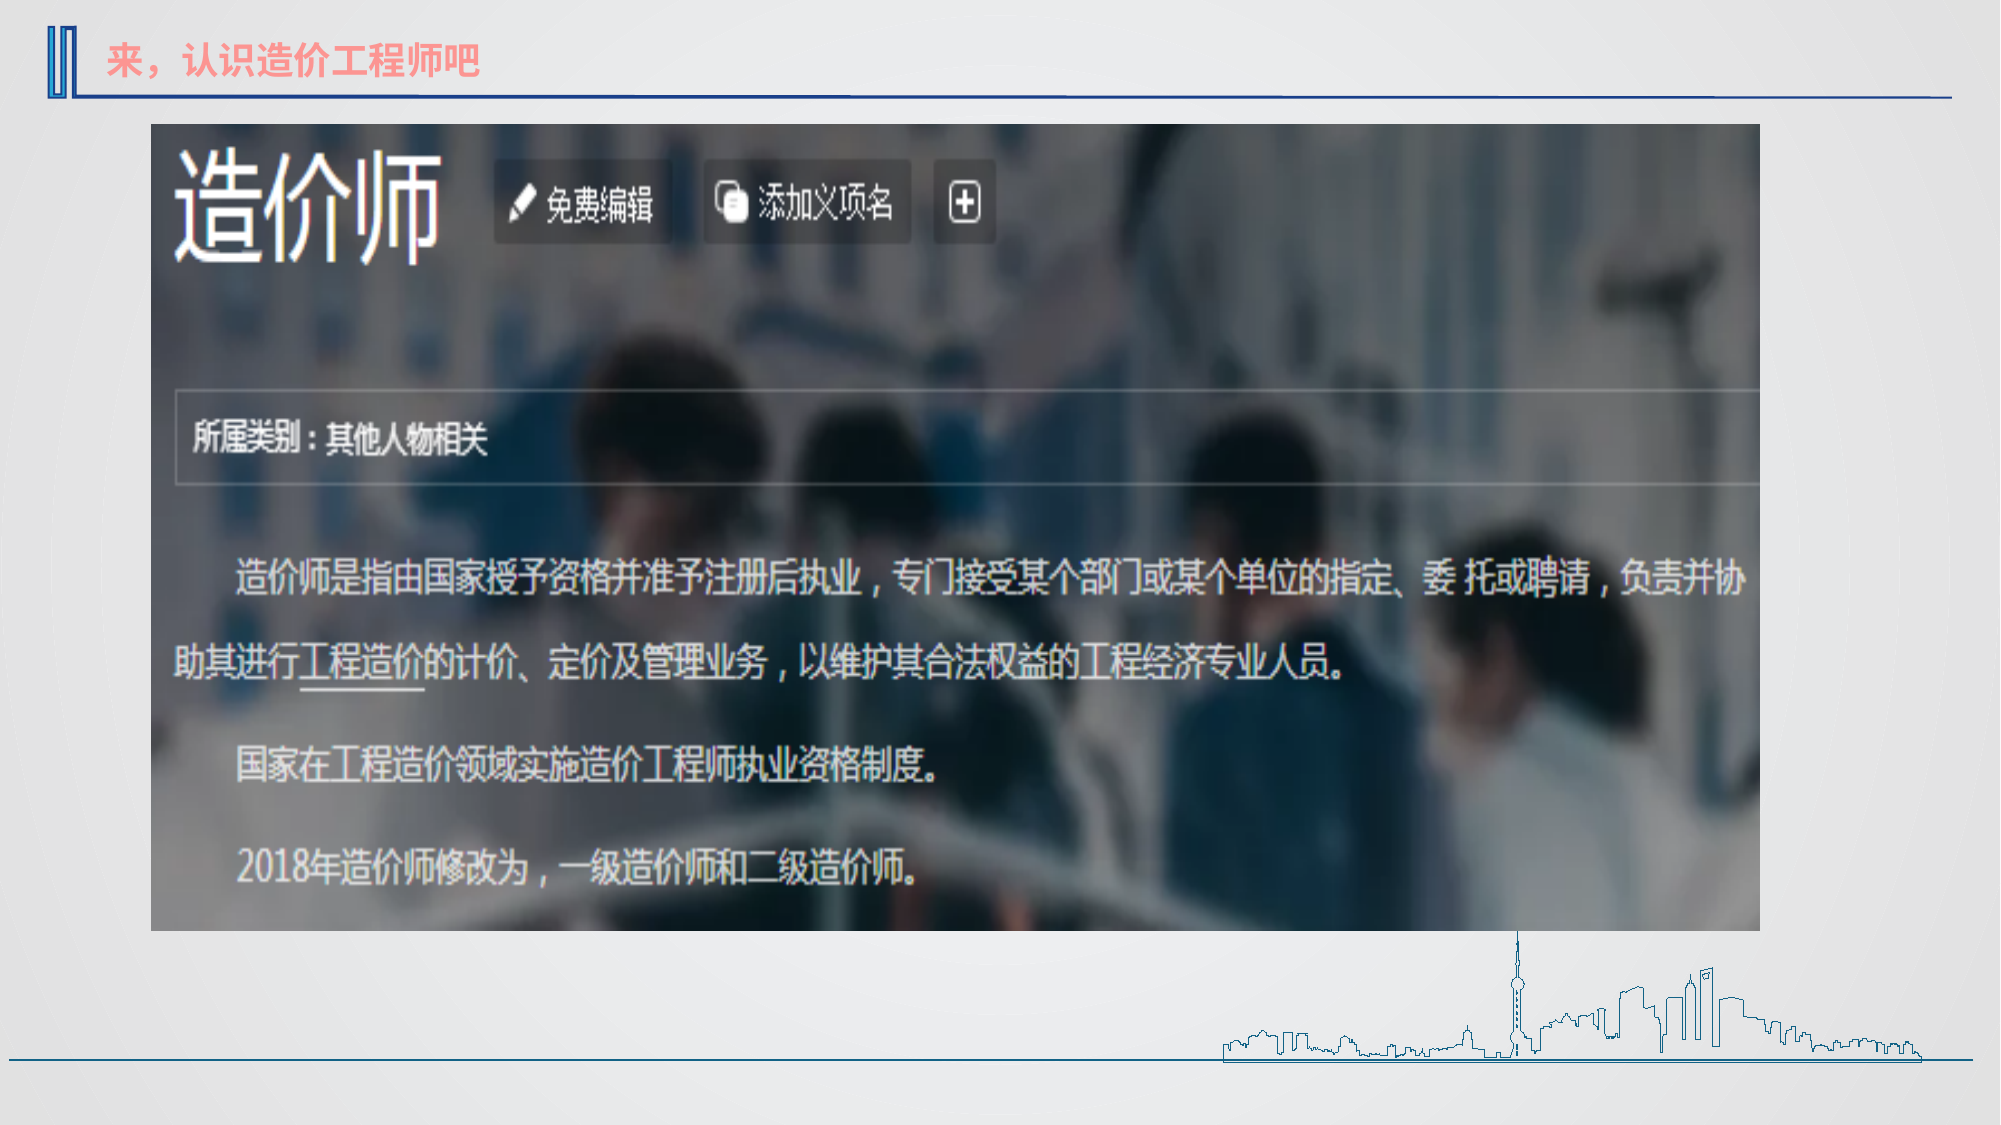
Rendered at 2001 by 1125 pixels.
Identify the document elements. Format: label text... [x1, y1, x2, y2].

slide_number [137, 1042, 588, 1103]
text_box 来，认识造价工程师吧 [91, 29, 1598, 90]
picture [150, 124, 1760, 931]
